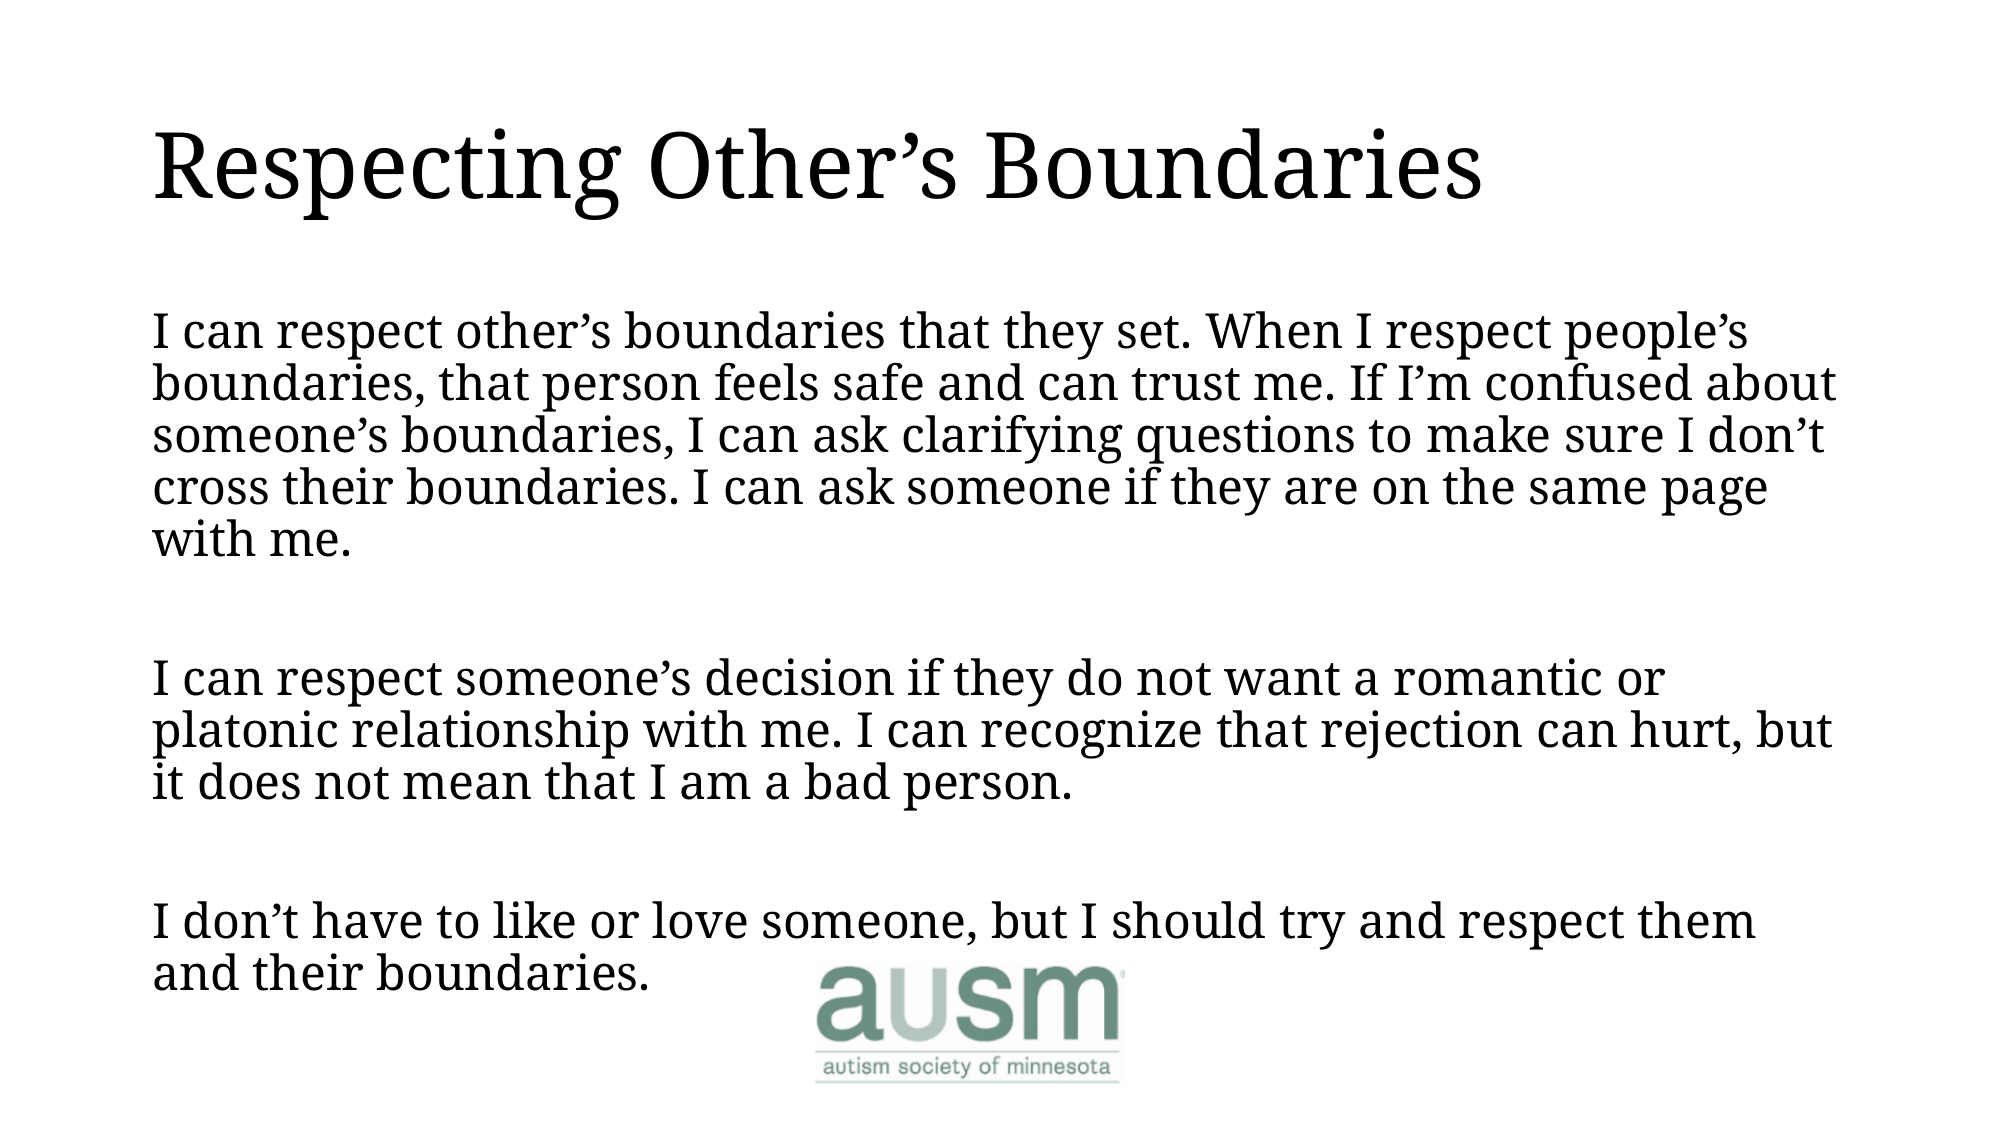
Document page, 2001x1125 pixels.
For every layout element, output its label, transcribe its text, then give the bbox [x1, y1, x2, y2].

title Respecting Other’s Boundaries [137, 59, 1863, 278]
picture [807, 949, 1125, 1094]
list I can respect other’s boundaries that they set. When I respect people’s boundaries, that person feels safe and can trust me. If I’m confused about someone’s boundaries, I can ask clarifying questions to make sure I don’t cross their boundaries. I can ask someone if they are on the same page with me. I can respect someone’s decision if they do not want a romantic or platonic relationship with me. I can recognize that rejection can hurt, but it does not mean that I am a bad person. I don’t have to like or love someone, but I should try and respect them and their boundaries. [137, 299, 1863, 1014]
